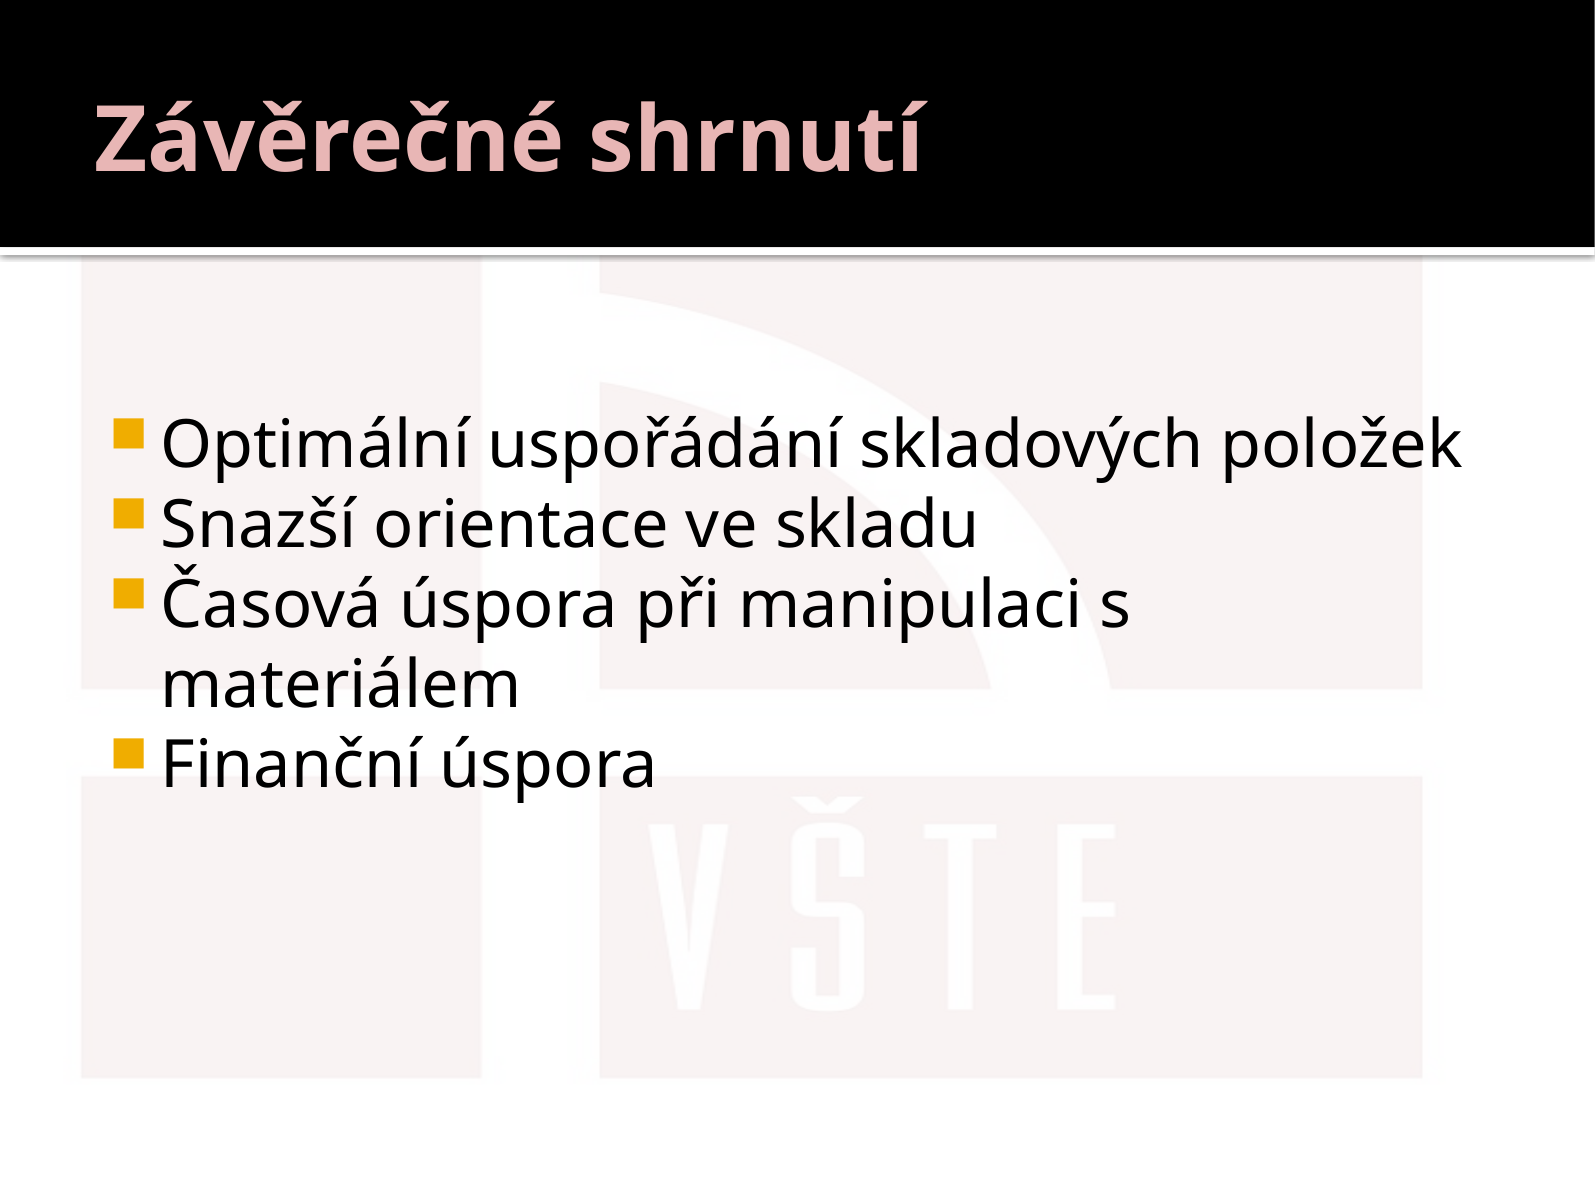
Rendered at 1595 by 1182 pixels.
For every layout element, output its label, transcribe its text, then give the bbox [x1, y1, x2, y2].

list Optimální uspořádání skladových položek Snazší orientace ve skladu Časová úspora při manipulaci s materiálem Finanční úspora [79, 305, 1516, 1103]
title Závěrečné shrnutí [79, 26, 1516, 243]
